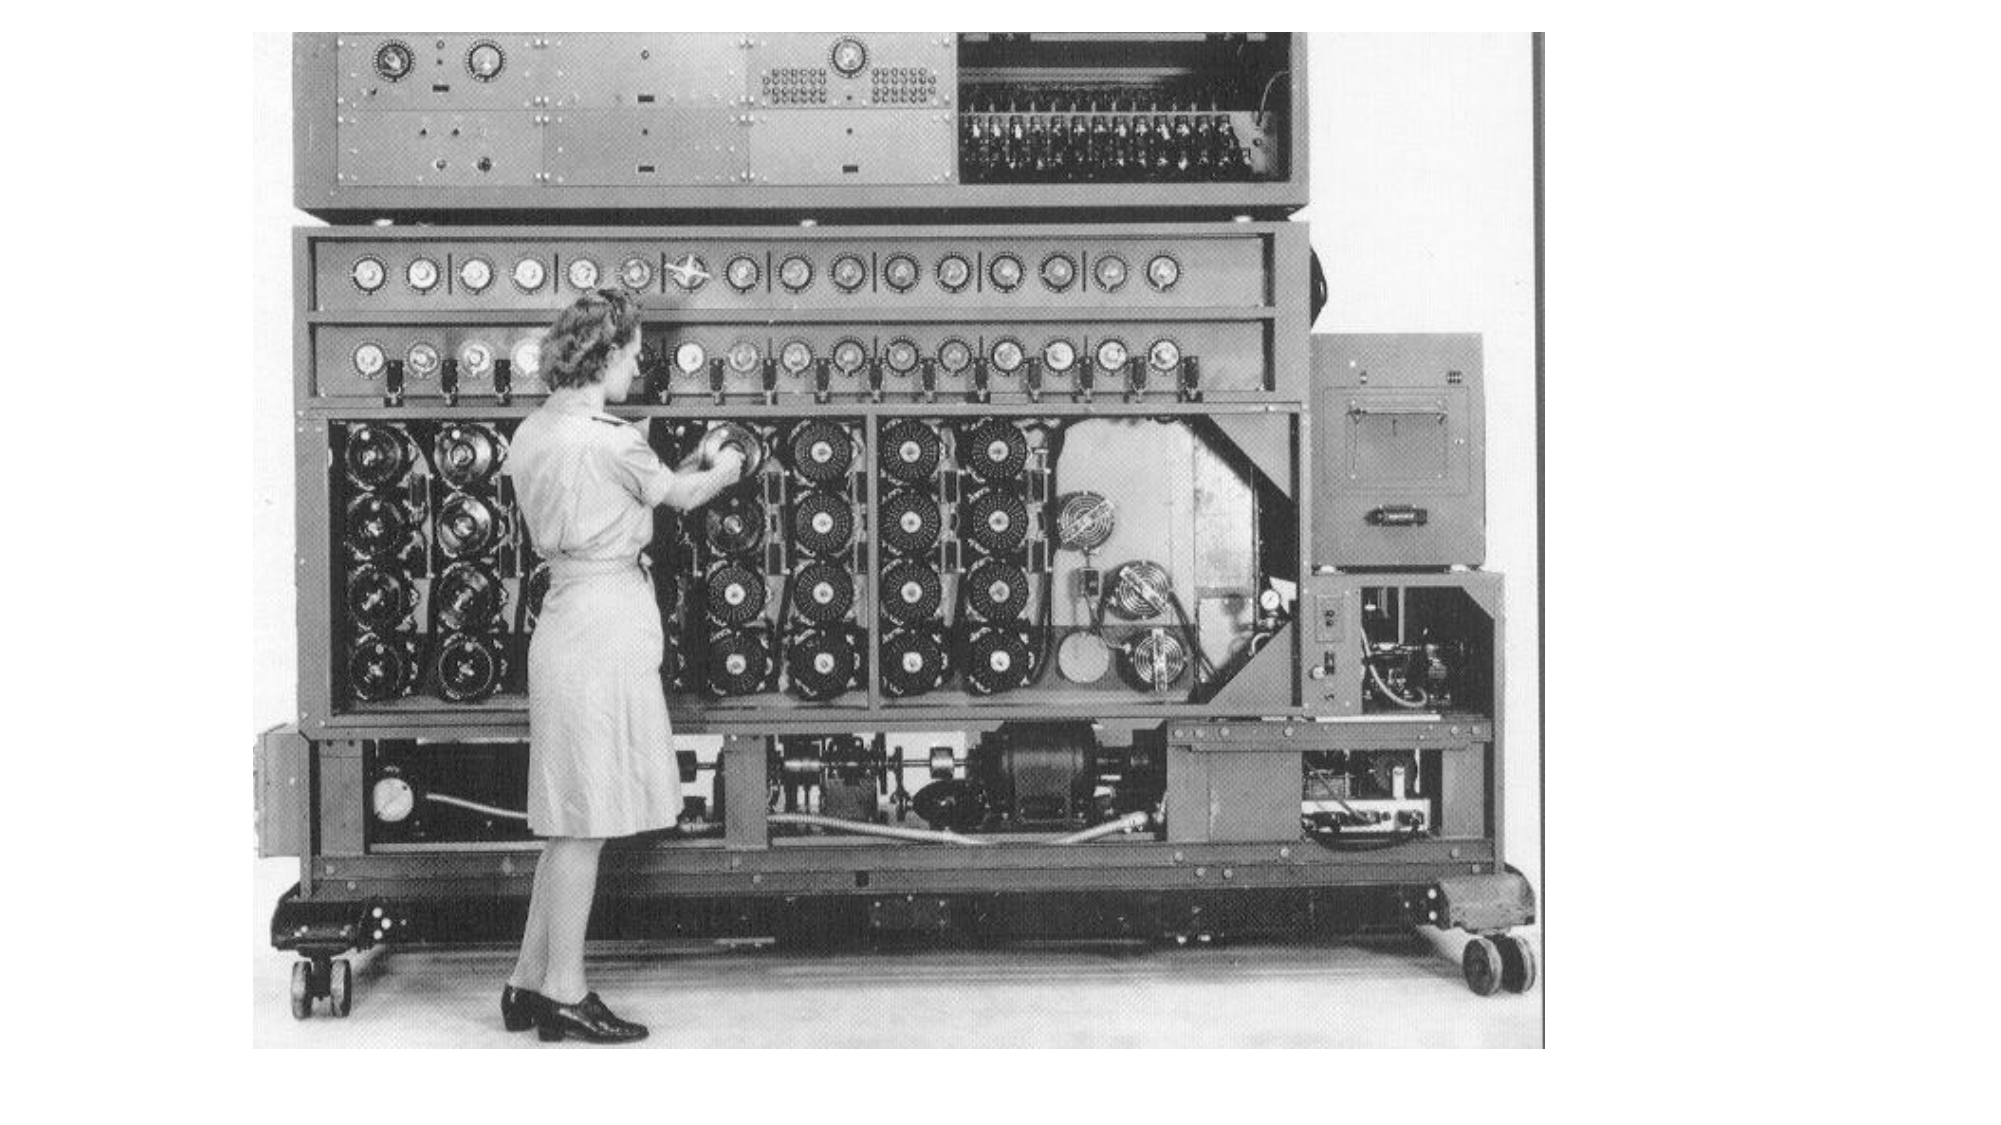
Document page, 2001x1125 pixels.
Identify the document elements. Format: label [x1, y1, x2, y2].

picture [253, 32, 1545, 1049]
